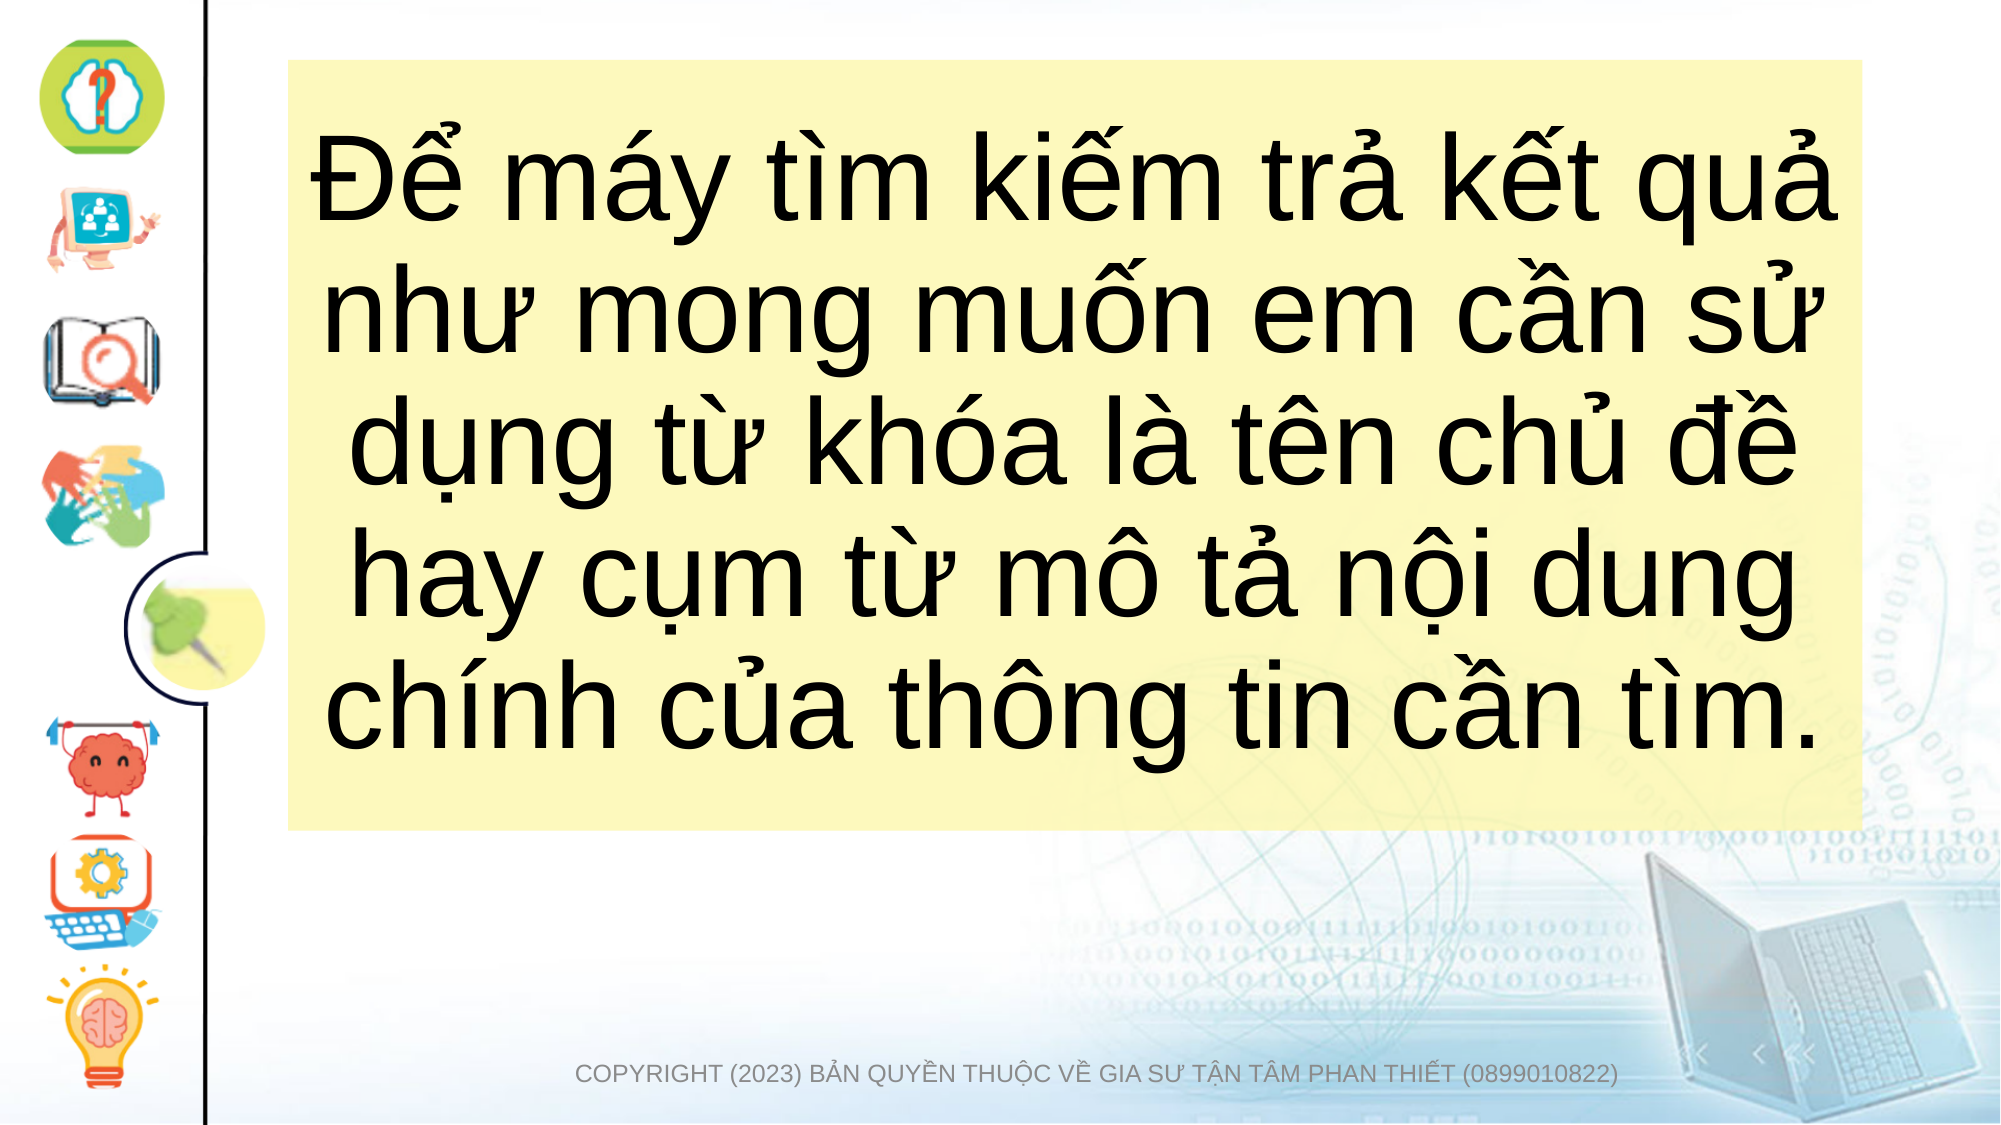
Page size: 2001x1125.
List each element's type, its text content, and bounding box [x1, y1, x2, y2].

picture [0, 0, 2001, 1125]
footer COPYRIGHT (2023) BẢN QUYỀN THUỘC VỀ GIA SƯ TẬN TÂM PHAN THIẾT (0899010822) [504, 1042, 1691, 1103]
title Để máy tìm kiếm trả kết quả như mong muốn em cần sử dụng từ khóa là tên chủ đề hay cụm từ mô tả nội dung chính của thông tin cần tìm. [288, 59, 1863, 831]
